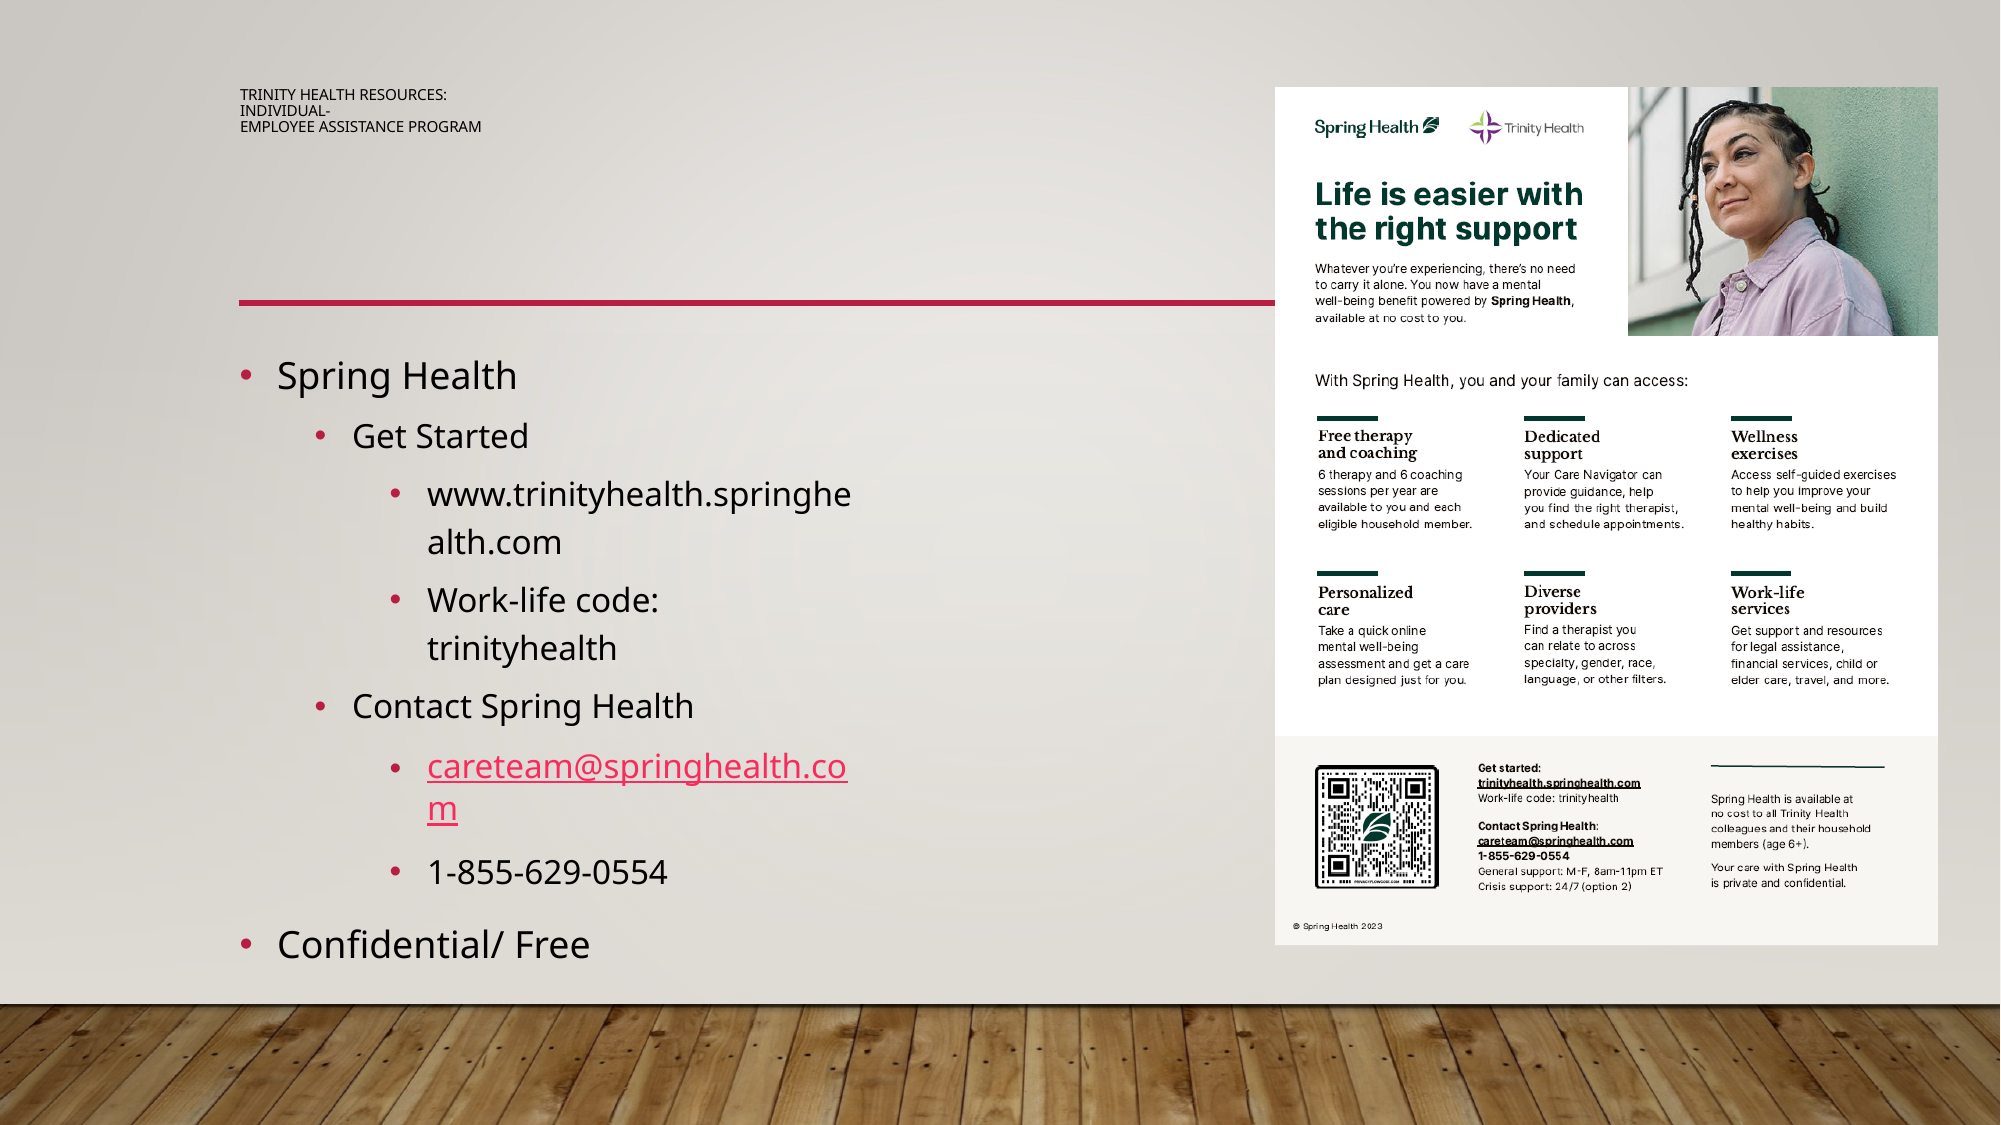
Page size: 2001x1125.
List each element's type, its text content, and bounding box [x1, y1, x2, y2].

picture [0, 1004, 2001, 1125]
picture [0, 0, 2001, 946]
title Trinity Health Resources: individual- Employee Assistance Program [225, 79, 1338, 163]
list Spring Health Get Started www.trinityhealth.springhealth.com Work-life code: trinityhealth Contact Spring Health careteam@springhealth.com 1-855-629-0554 Confidential/ Free [224, 335, 874, 1048]
